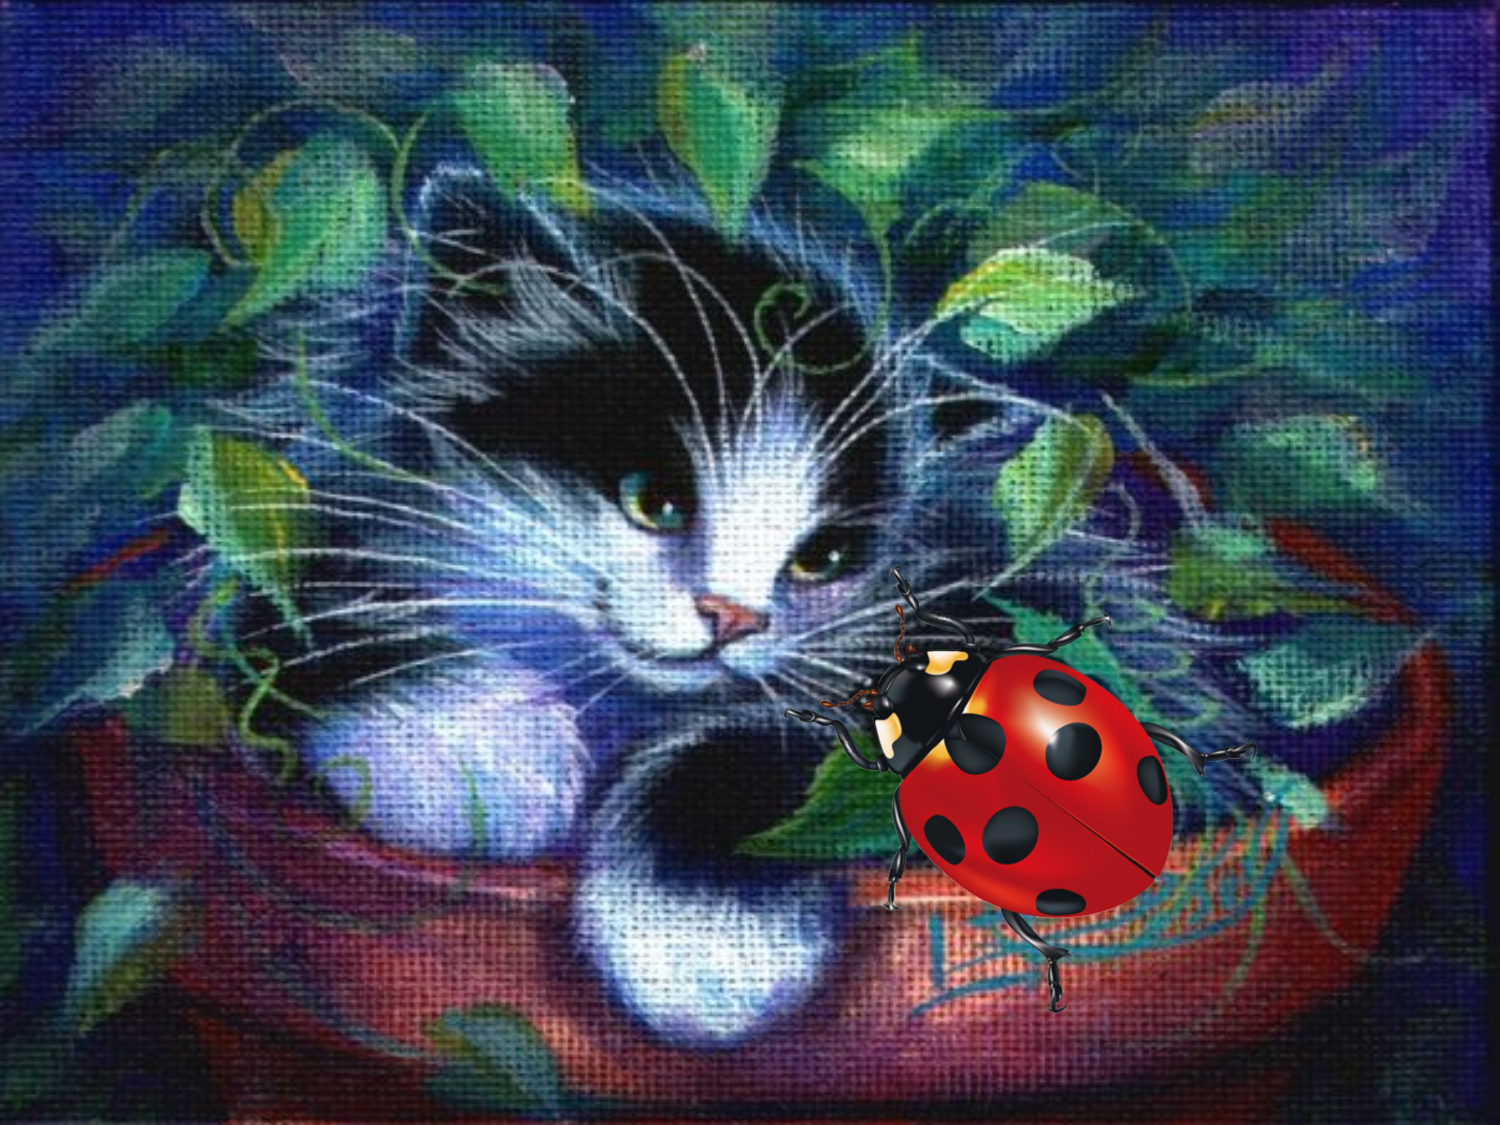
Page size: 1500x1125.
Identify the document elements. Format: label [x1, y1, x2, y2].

picture [780, 529, 1266, 1051]
list [0, 0, 1500, 1125]
